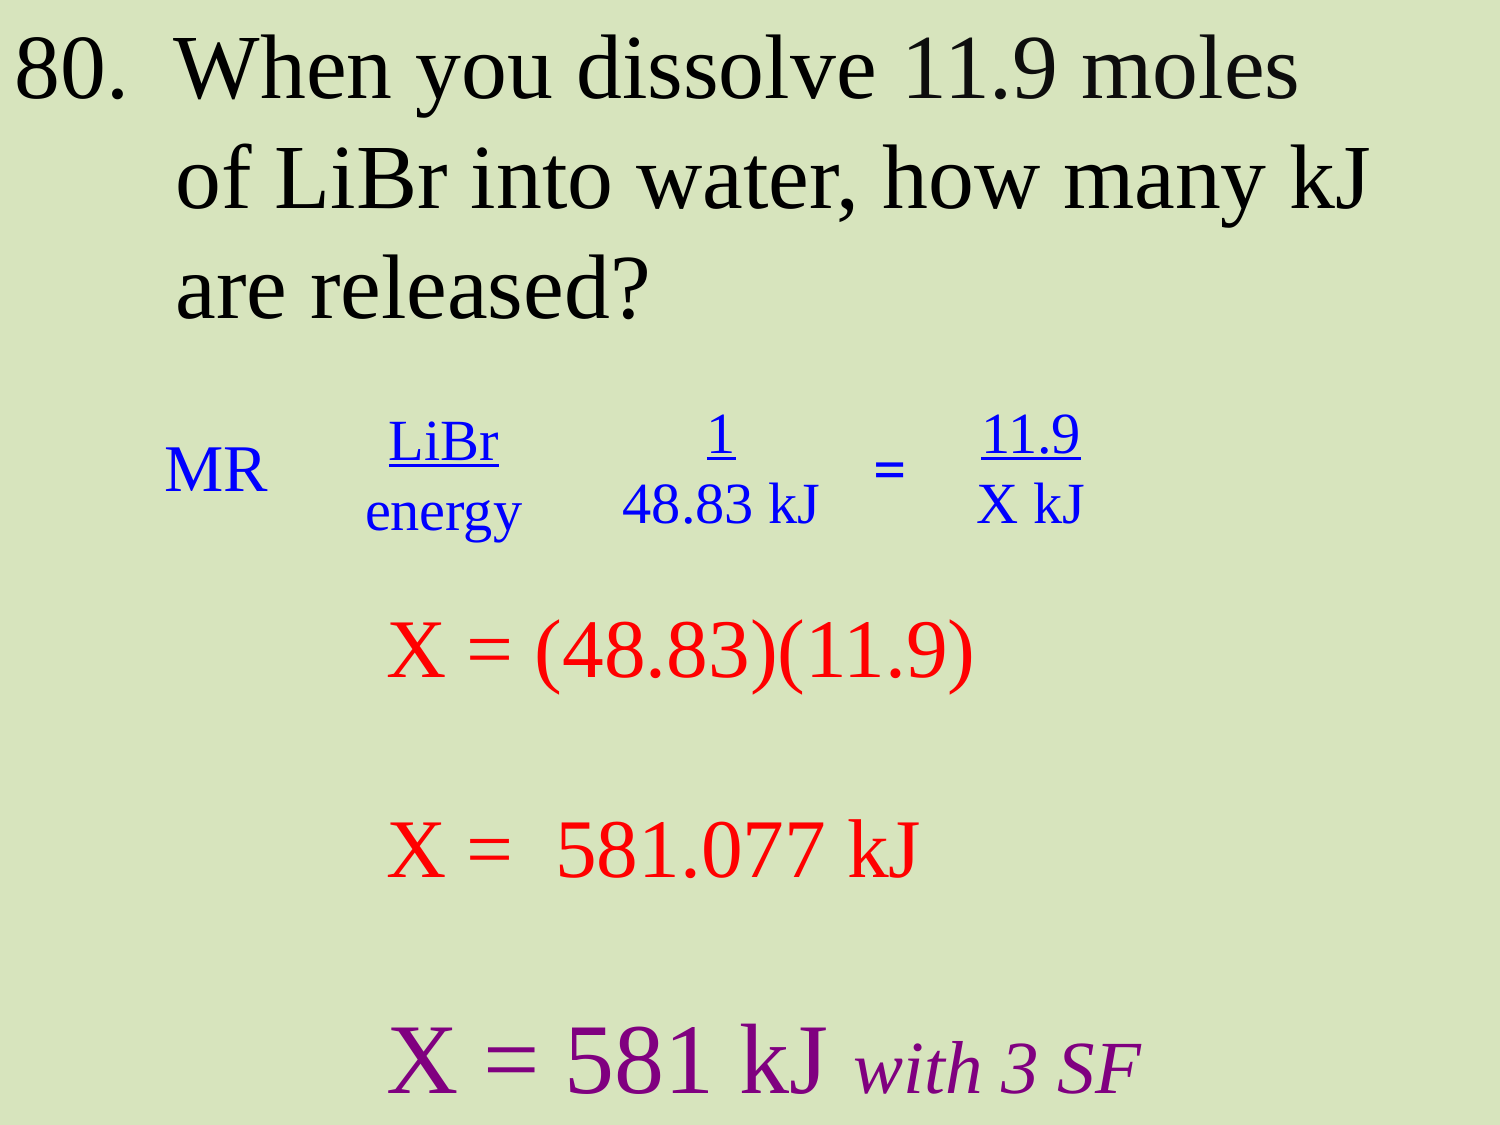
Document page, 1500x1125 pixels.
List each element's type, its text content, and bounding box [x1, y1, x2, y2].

text_box MR [149, 417, 306, 513]
text_box LiBr energy [306, 394, 582, 550]
text_box 1 48.83 kJ [583, 387, 859, 543]
text_box = [858, 417, 959, 513]
text_box 80. When you dissolve 11.9 moles of LiBr into water, how many kJ are released? [0, 0, 1500, 390]
text_box X = (48.83)(11.9) X = 581.077 kJ X = 581 kJ with 3 SF [371, 586, 1313, 1122]
text_box 11.9 X kJ [887, 387, 1175, 586]
